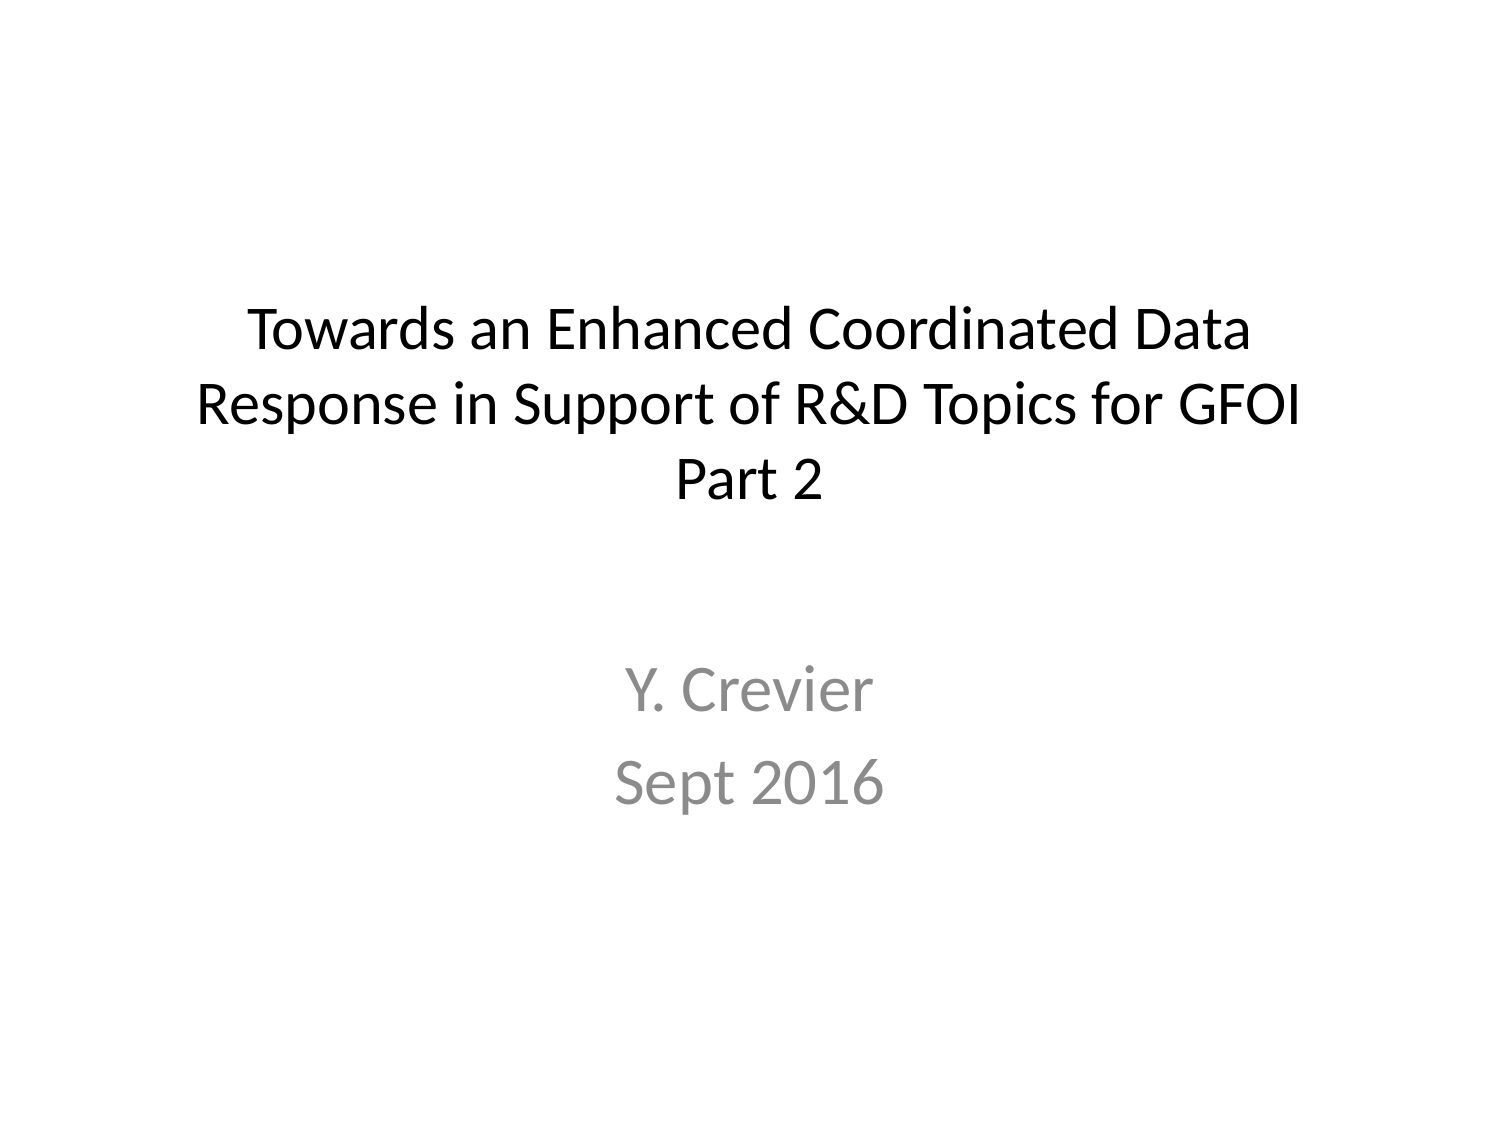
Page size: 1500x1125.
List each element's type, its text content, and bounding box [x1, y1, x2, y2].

title Towards an Enhanced Coordinated Data Response in Support of R&D Topics for GFOI Part 2 [112, 278, 1388, 521]
subtitle Y. Crevier Sept 2016 [225, 637, 1275, 925]
